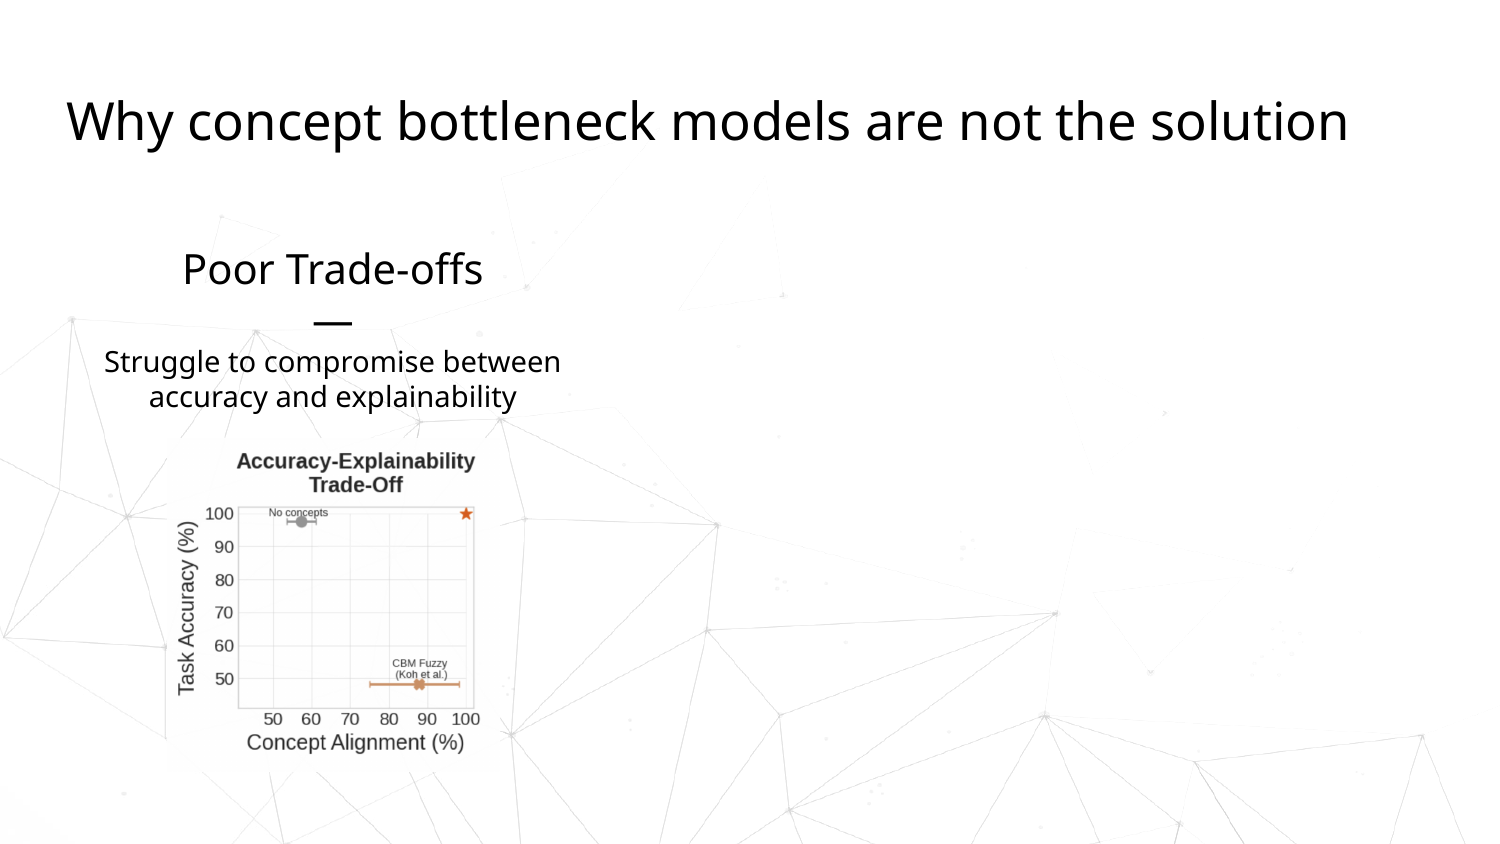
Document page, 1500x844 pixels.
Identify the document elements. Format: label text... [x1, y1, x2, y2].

text_box Poor Trade-offs — Struggle to compromise between accuracy and explainability [86, 228, 580, 429]
title Why concept bottleneck models are not the solution [51, 72, 1449, 167]
picture [166, 437, 500, 772]
